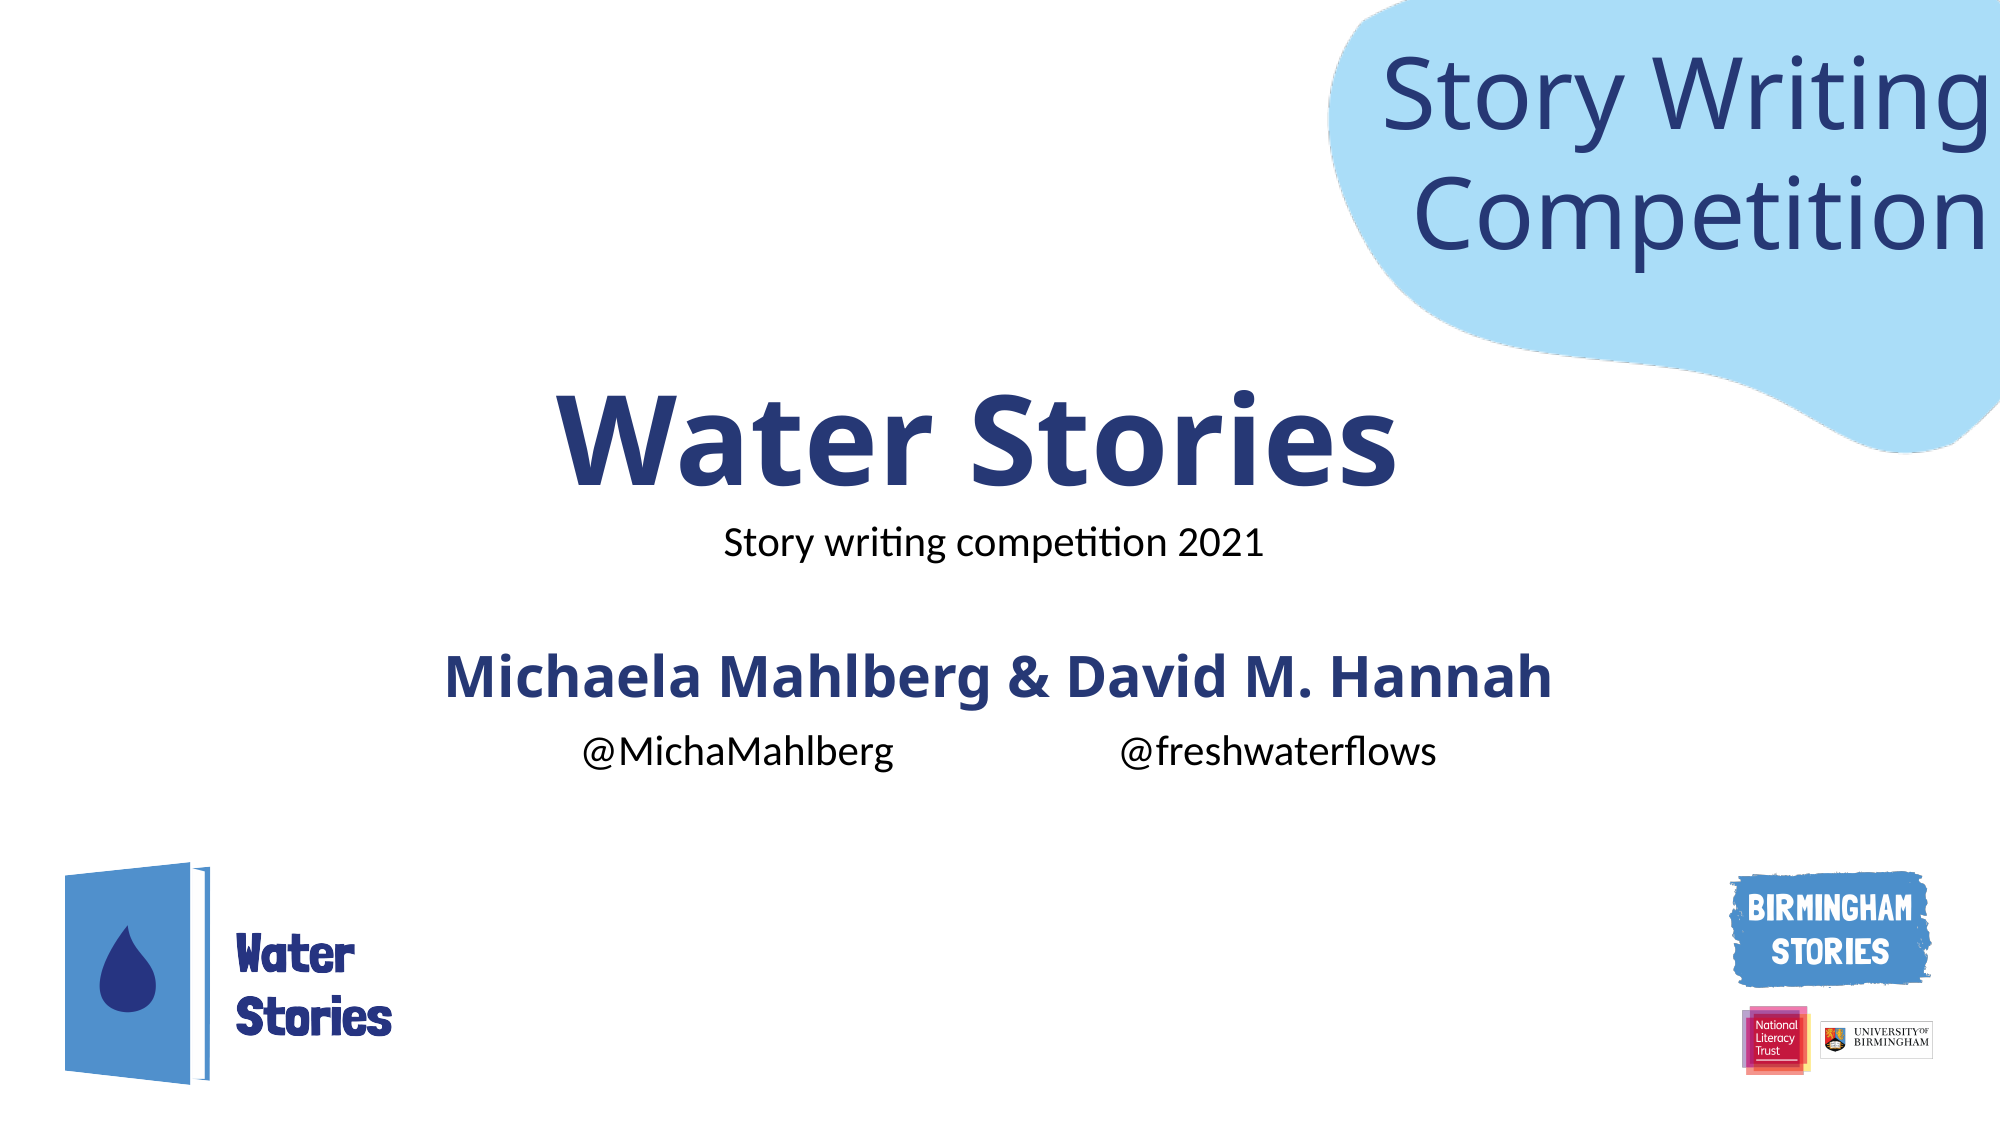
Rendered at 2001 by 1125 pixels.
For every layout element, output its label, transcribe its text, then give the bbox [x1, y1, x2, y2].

title Water Stories [228, 128, 1281, 520]
subtitle Story writing competition 2021 Michaela Mahlberg & David M. Hannah @MichaMahlberg @freshwaterflows [249, 512, 1750, 784]
picture [1281, 0, 2000, 582]
picture [1701, 840, 1965, 1103]
picture [65, 862, 392, 1085]
